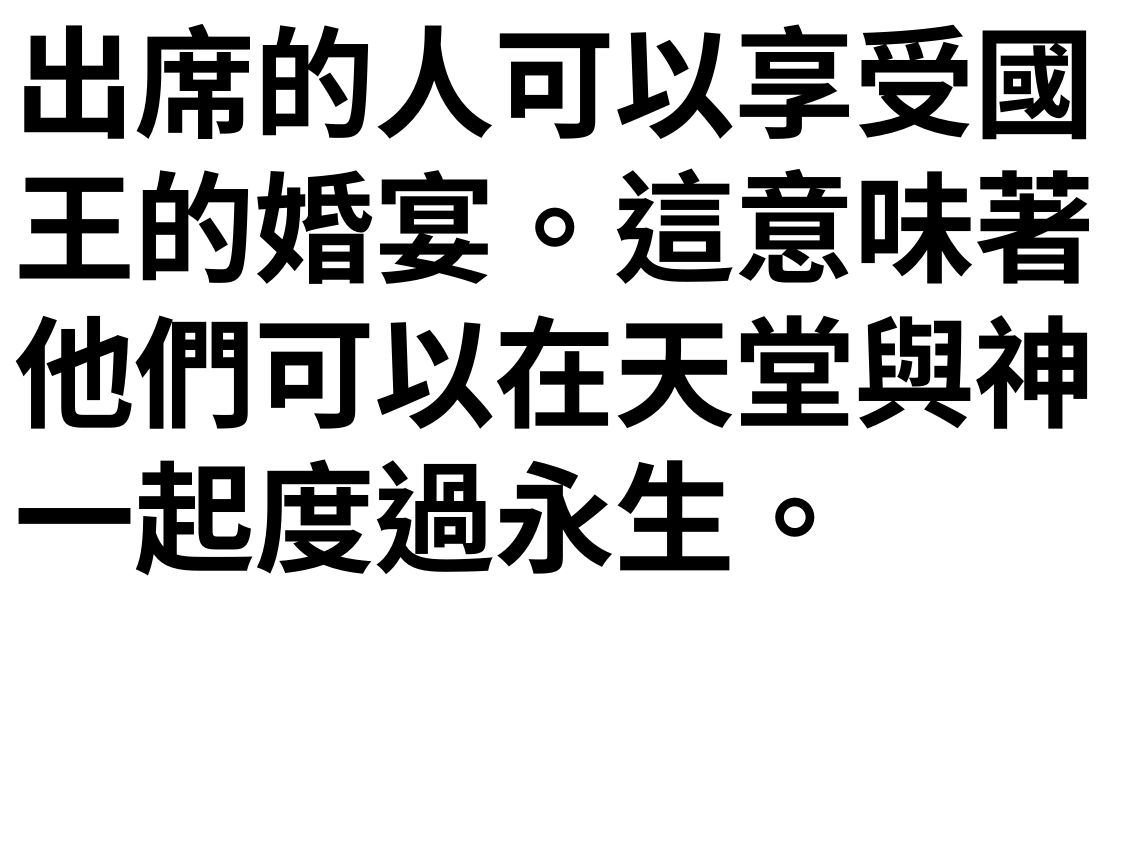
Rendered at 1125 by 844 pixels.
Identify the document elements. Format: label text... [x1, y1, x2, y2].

text_box 出席的人可以享受國王的婚宴。這意味著他們可以在天堂與神一起度過永生。 [0, 0, 1125, 595]
